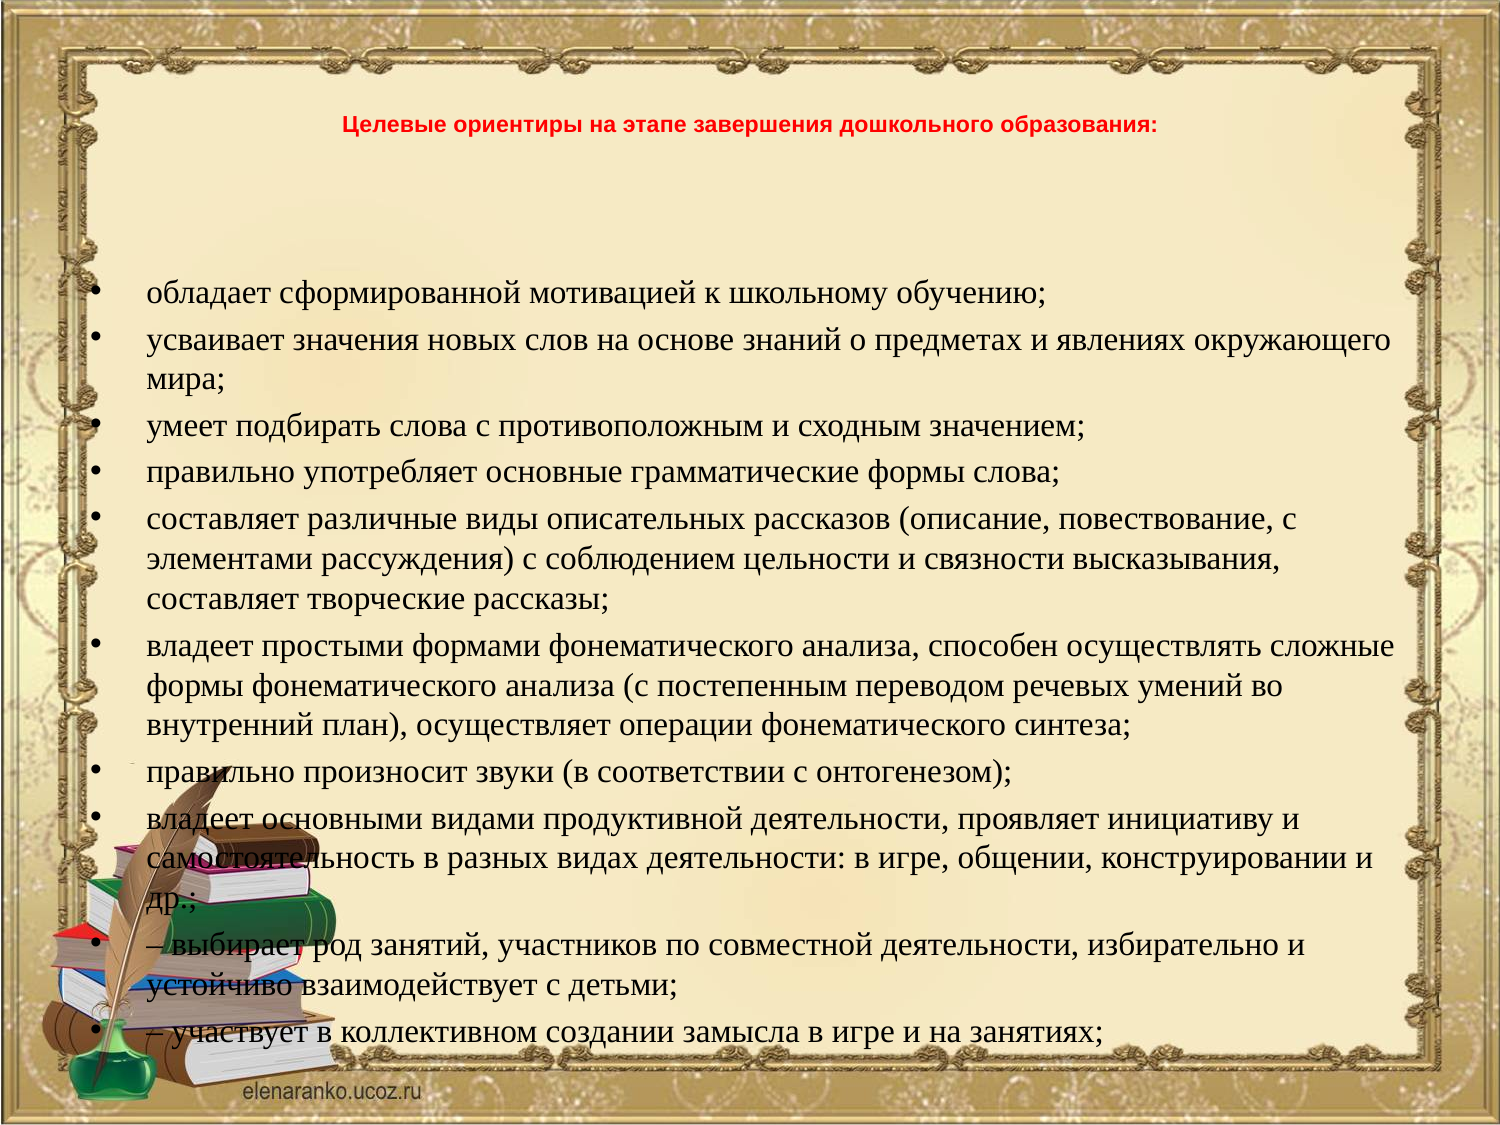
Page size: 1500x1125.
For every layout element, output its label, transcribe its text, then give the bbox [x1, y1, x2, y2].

list обладает сформированной мотивацией к школьному обучению; усваивает значения новых слов на основе знаний о предметах и явлениях окружающего мира; умеет подбирать слова с противоположным и сходным значением; правильно употребляет основные грамматические формы слова; составляет различные виды описательных рассказов (описание, повествование, с элементами рассуждения) с соблюдением цельности и связности высказывания, составляет творческие рассказы; владеет простыми формами фонематического анализа, способен осуществлять сложные формы фонематического анализа (с постепенным переводом речевых умений во внутренний план), осуществляет операции фонематического синтеза; правильно произносит звуки (в соответствии с онтогенезом); владеет основными видами продуктивной деятельности, проявляет инициативу и самостоятельность в разных видах деятельности: в игре, общении, конструировании и др.; – выбирает род занятий, участников по совместной деятельности, избирательно и устойчиво взаимодействует с детьми; – участвует в коллективном создании замысла в игре и на занятиях; [75, 262, 1425, 1005]
title Целевые ориентиры на этапе завершения дошкольного образования: [75, 45, 1425, 185]
picture [0, 0, 1500, 1125]
